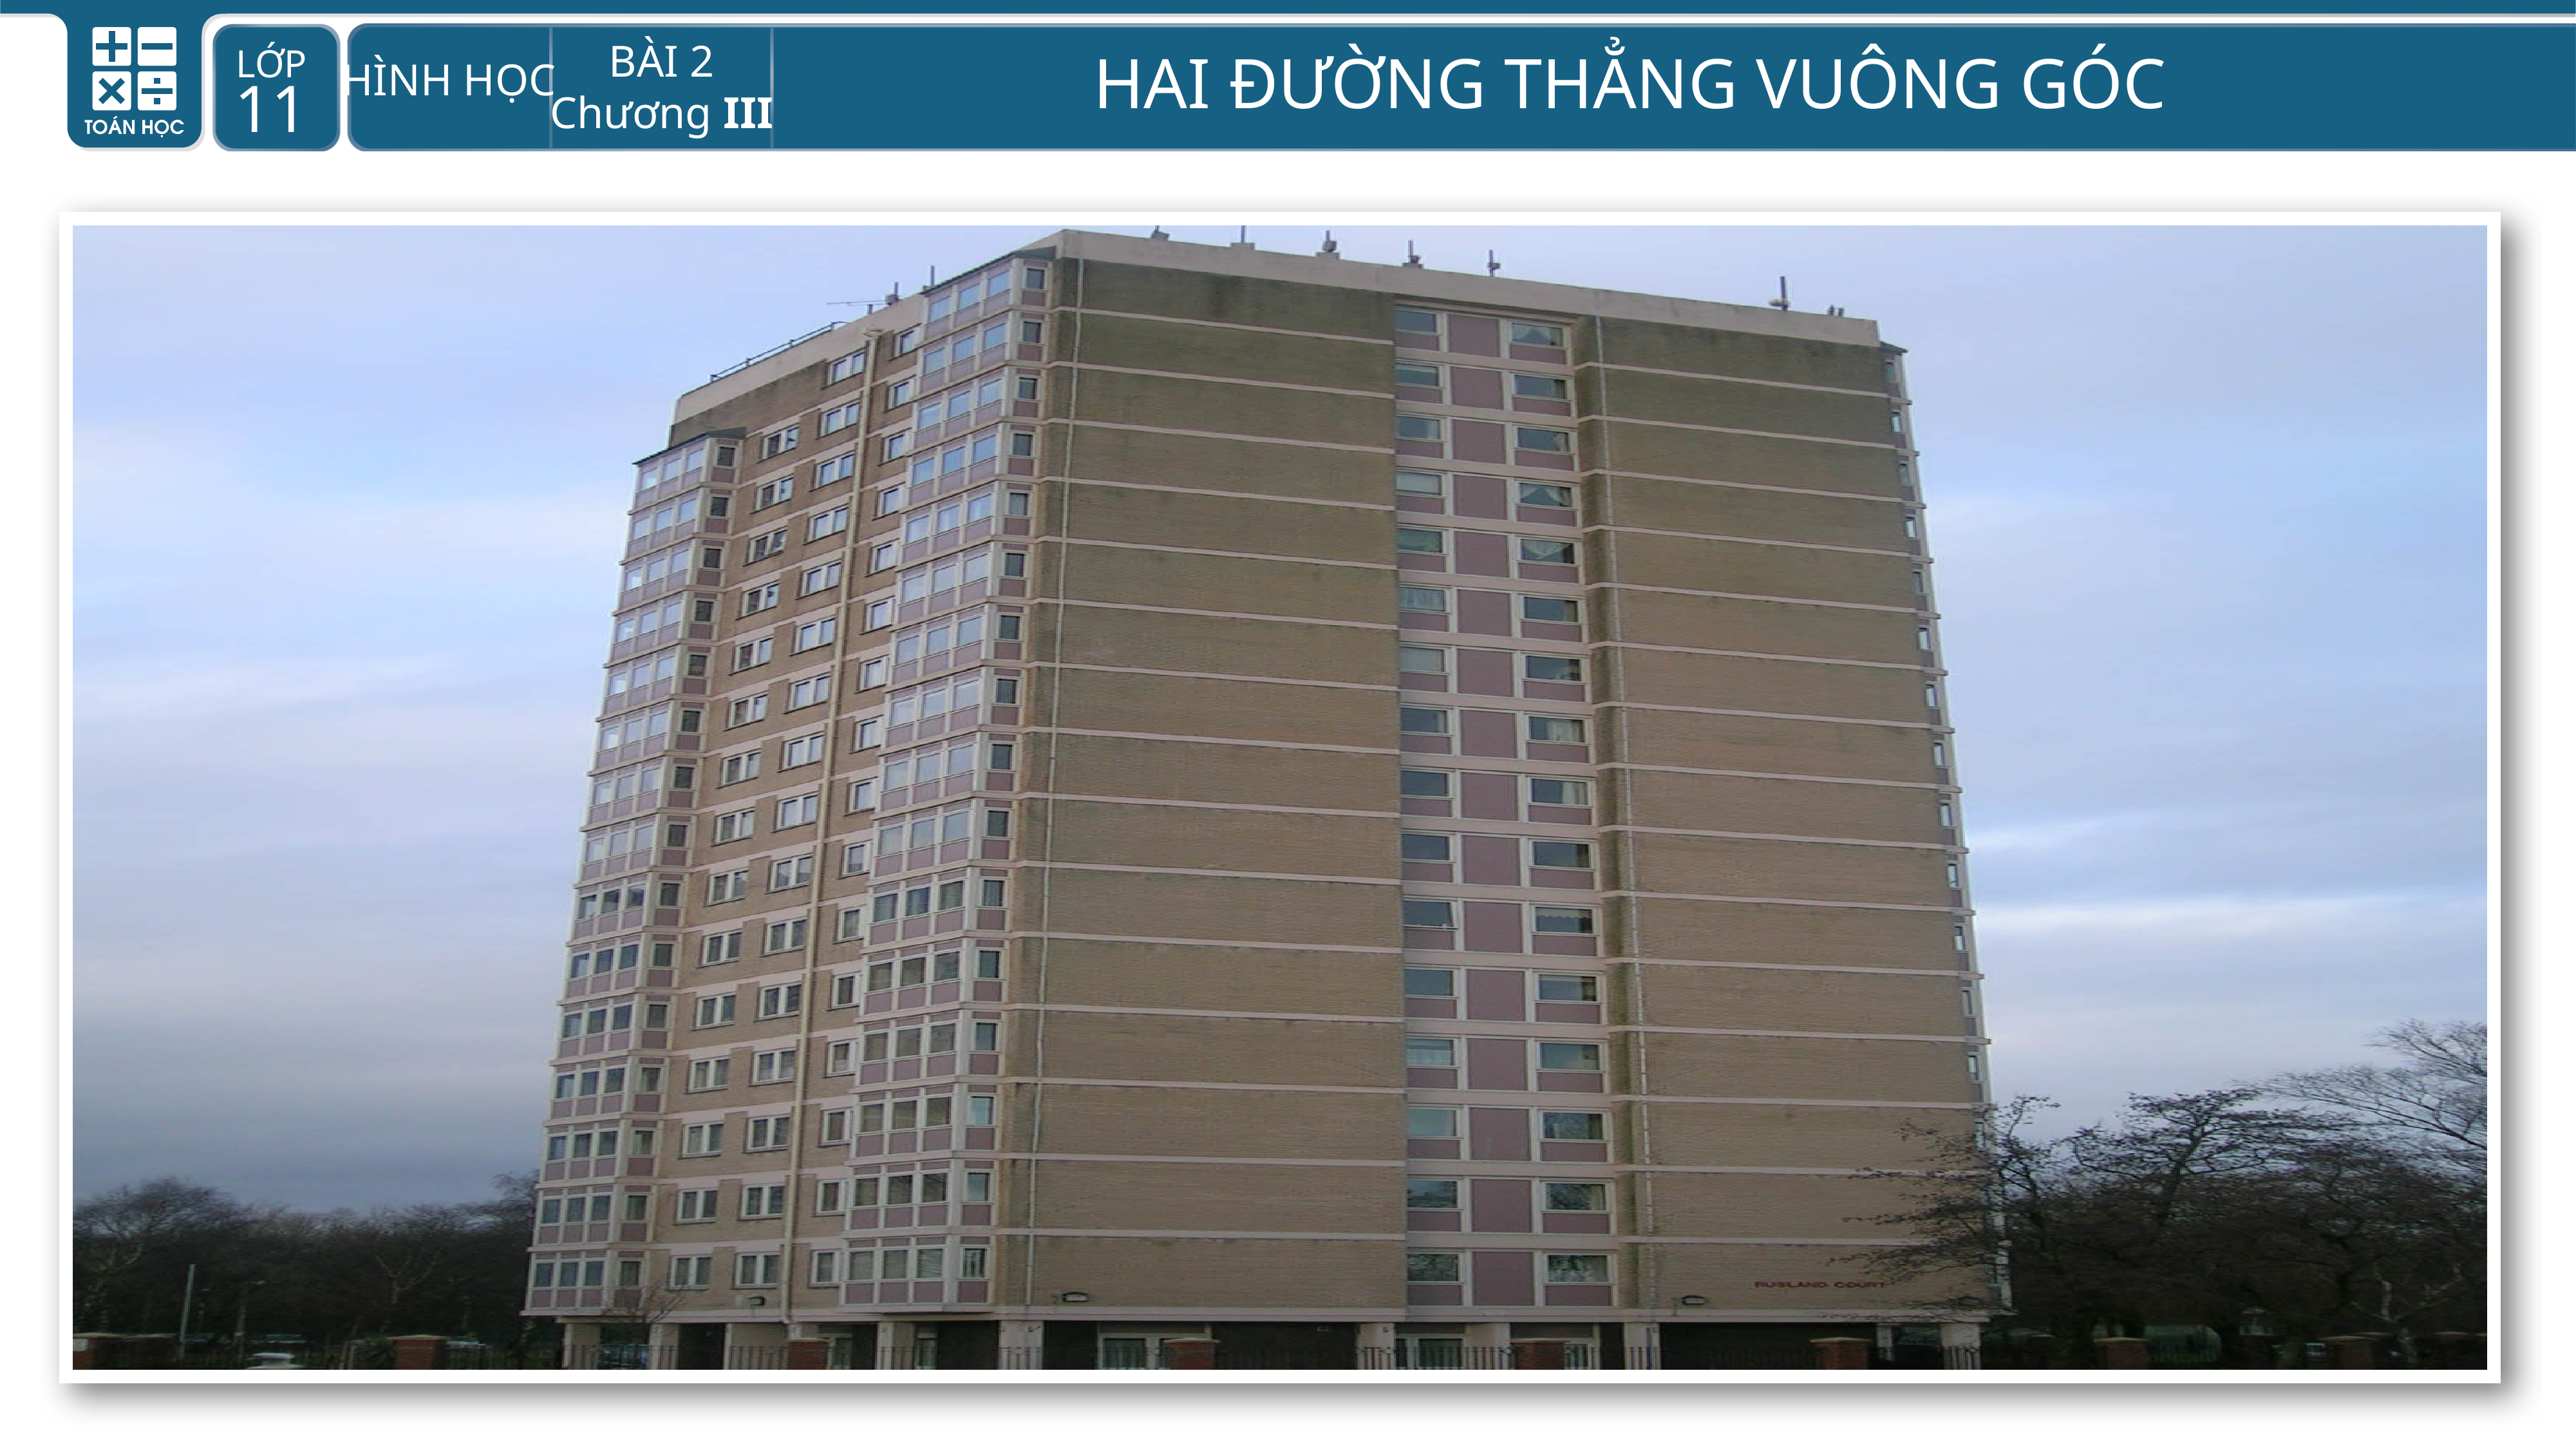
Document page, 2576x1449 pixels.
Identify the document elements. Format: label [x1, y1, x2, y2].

picture [72, 225, 2487, 1370]
